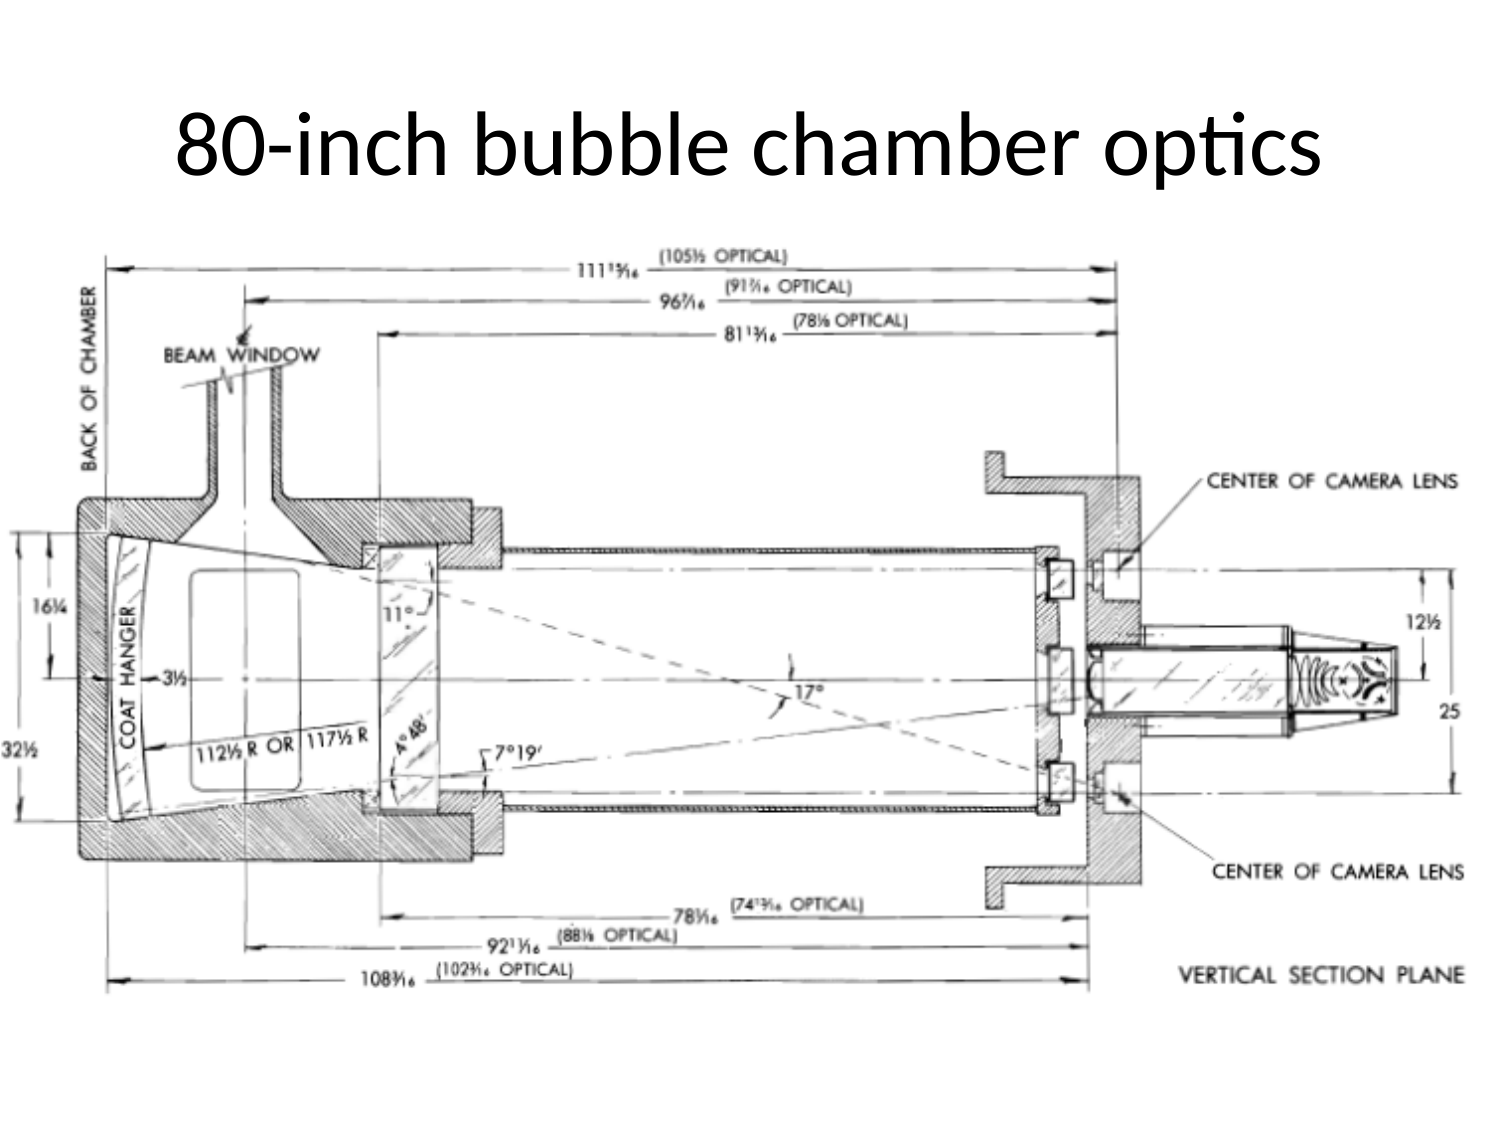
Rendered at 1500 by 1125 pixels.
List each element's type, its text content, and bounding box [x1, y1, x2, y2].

picture [0, 240, 1500, 998]
title 80-inch bubble chamber optics [75, 45, 1425, 233]
